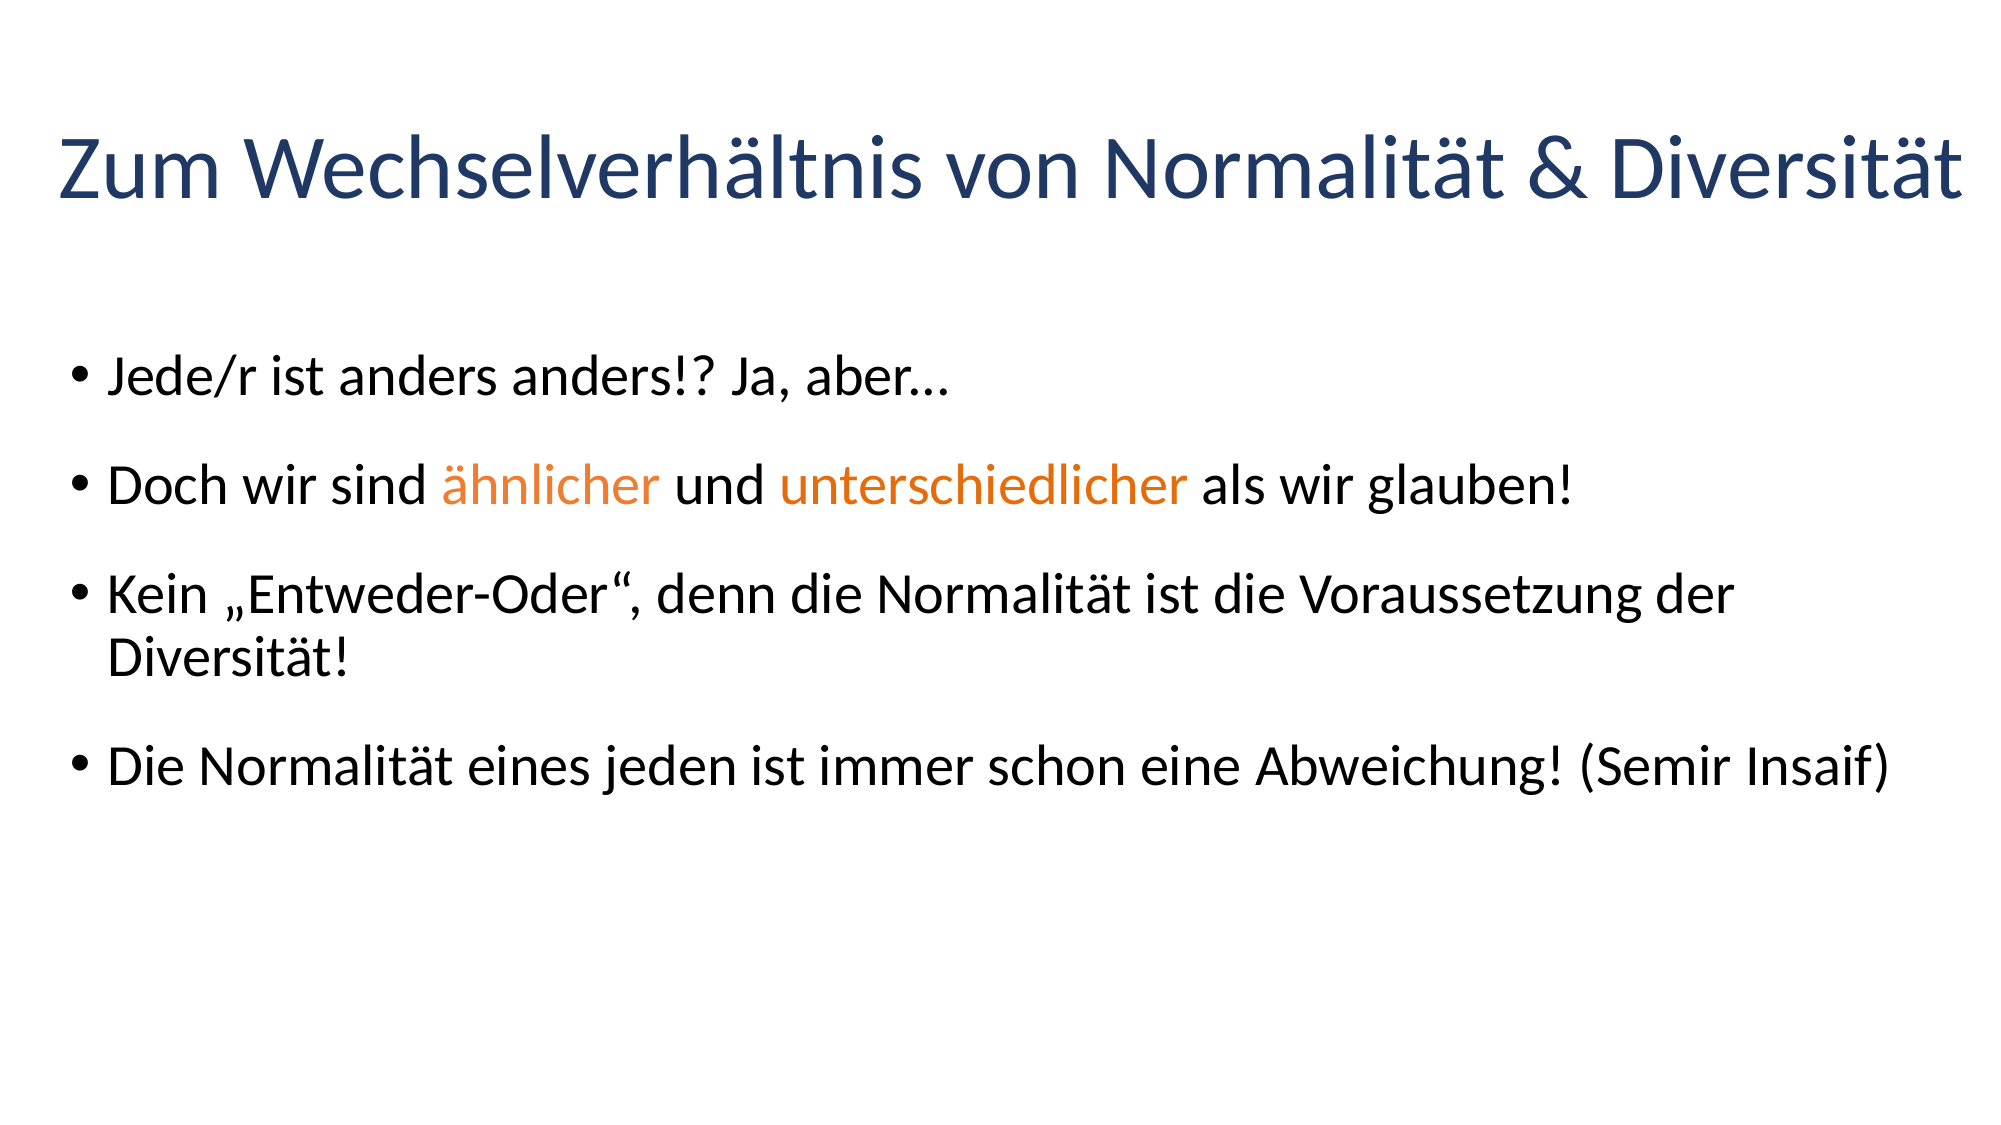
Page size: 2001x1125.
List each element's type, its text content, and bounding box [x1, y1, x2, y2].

title Zum Wechselverhältnis von Normalität & Diversität [18, 59, 1980, 278]
list Jede/r ist anders anders!? Ja, aber... Doch wir sind ähnlicher und unterschiedlicher als wir glauben! Kein „Entweder-Oder“, denn die Normalität ist die Voraussetzung der Diversität! Die Normalität eines jeden ist immer schon eine Abweichung! (Semir Insaif) [55, 338, 1922, 1125]
